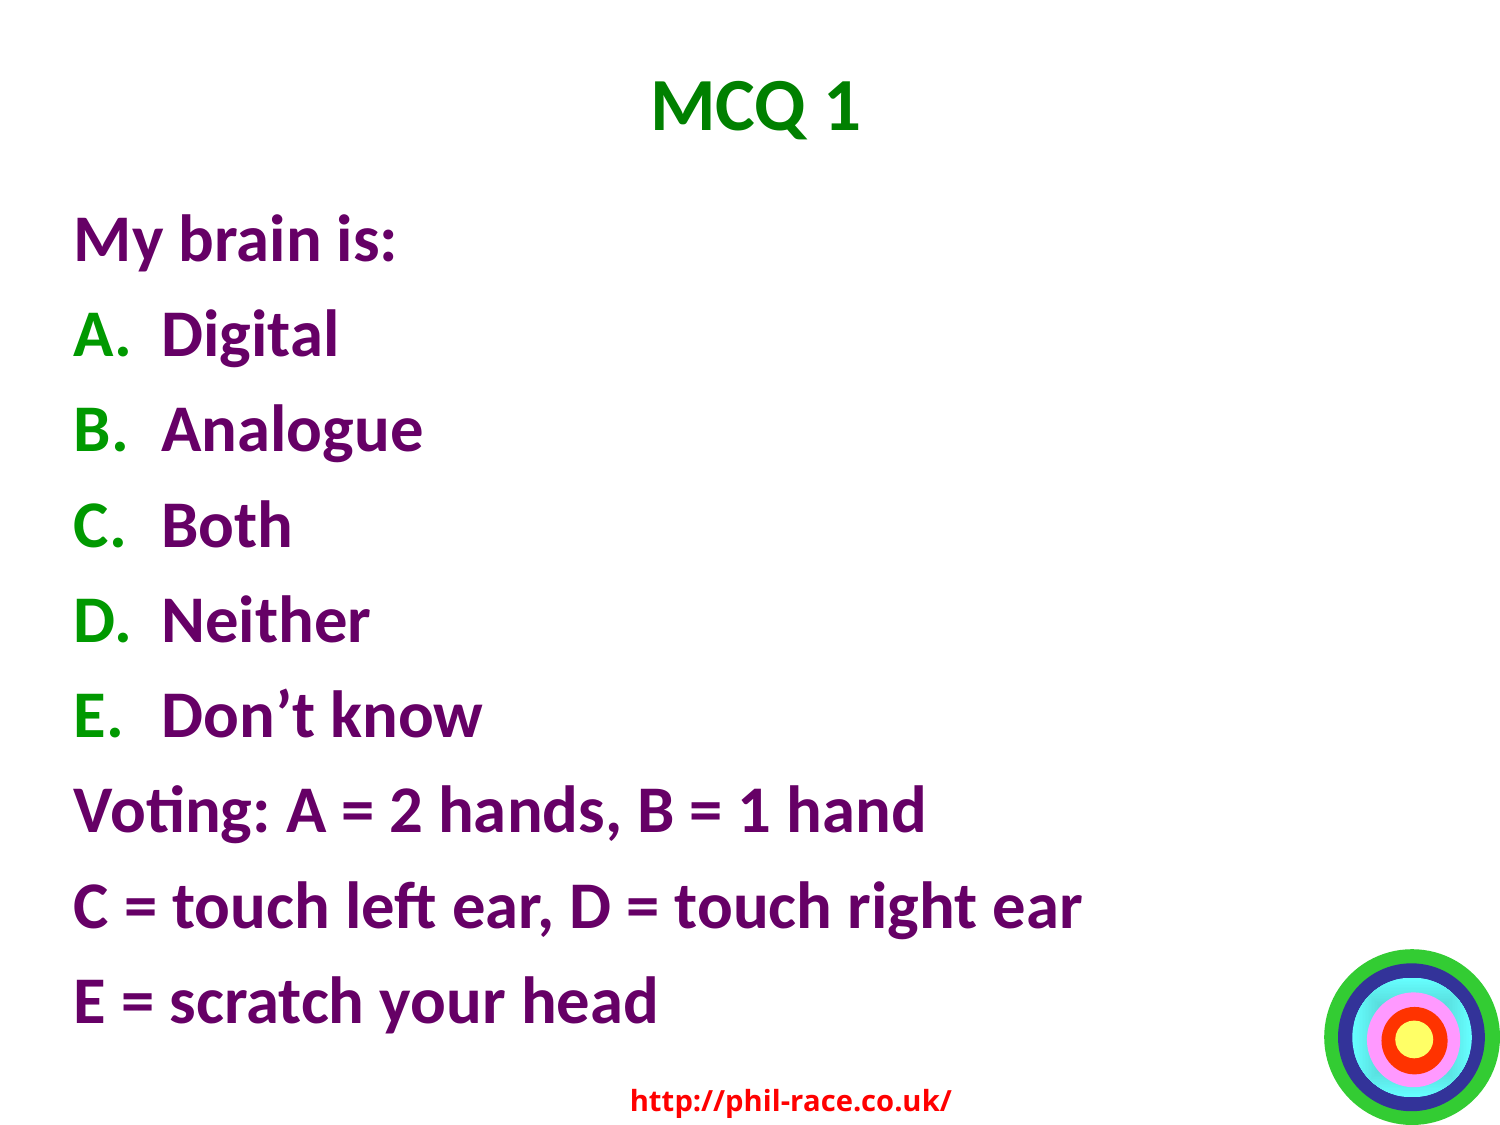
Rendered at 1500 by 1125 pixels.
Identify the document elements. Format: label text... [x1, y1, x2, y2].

list My brain is: Digital Analogue Both Neither Don’t know Voting: A = 2 hands, B = 1 hand C = touch left ear, D = touch right ear E = scratch your head [58, 196, 1471, 963]
title MCQ 1 [40, 30, 1471, 185]
